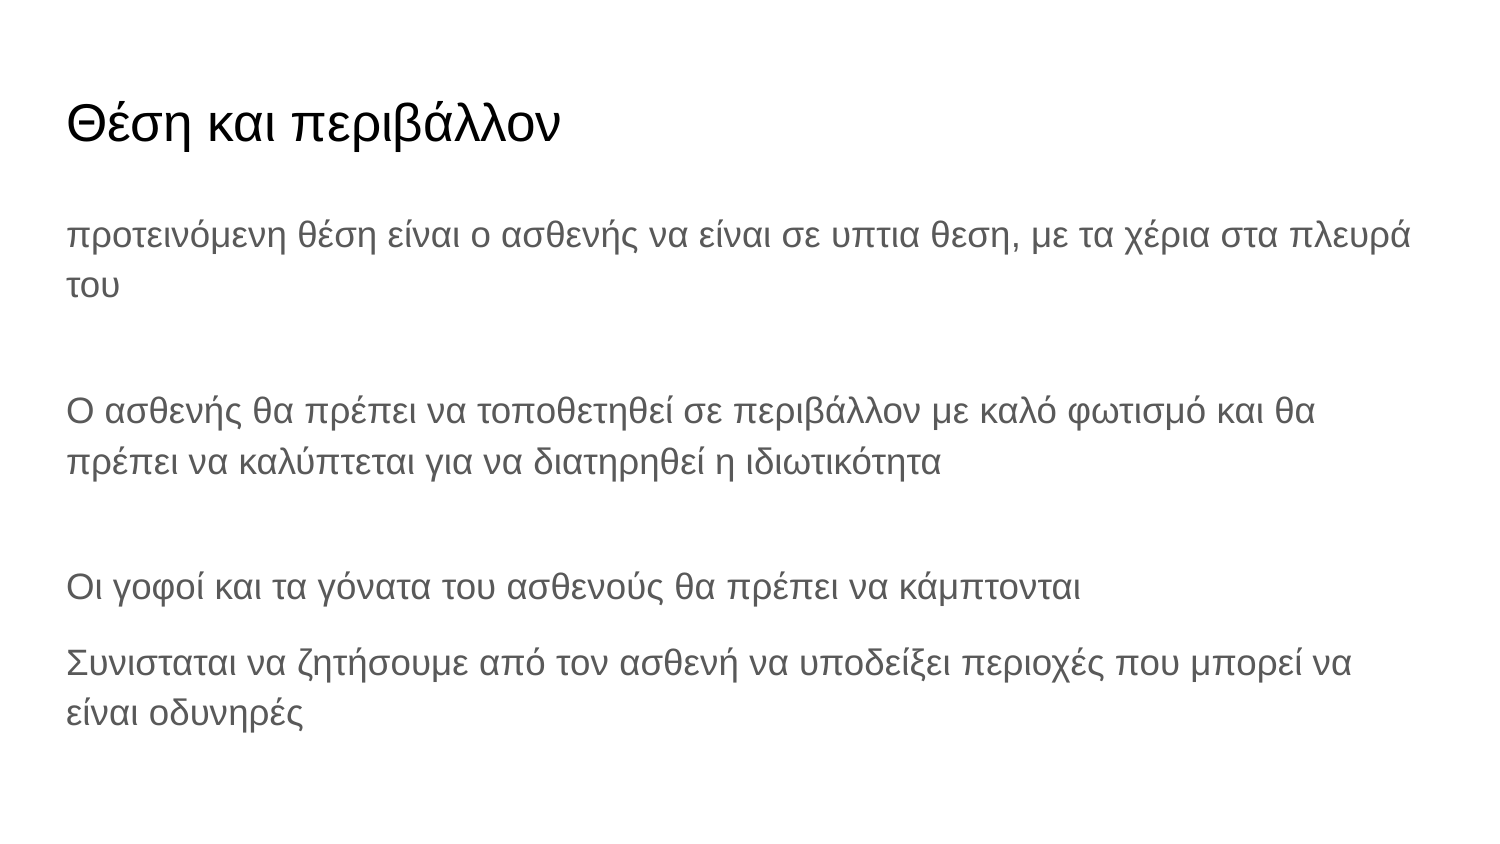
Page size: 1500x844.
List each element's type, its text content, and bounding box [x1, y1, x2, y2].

list προτεινόμενη θέση είναι ο ασθενής να είναι σε υπτια θεση, με τα χέρια στα πλευρά του Ο ασθενής θα πρέπει να τοποθετηθεί σε περιβάλλον με καλό φωτισμό και θα πρέπει να καλύπτεται για να διατηρηθεί η ιδιωτικότητα Οι γοφοί και τα γόνατα του ασθενούς θα πρέπει να κάμπτονται Συνισταται να ζητήσουμε από τον ασθενή να υποδείξει περιοχές που μπορεί να είναι οδυνηρές [51, 189, 1449, 750]
title Θέση και περιβάλλον [51, 72, 1449, 167]
